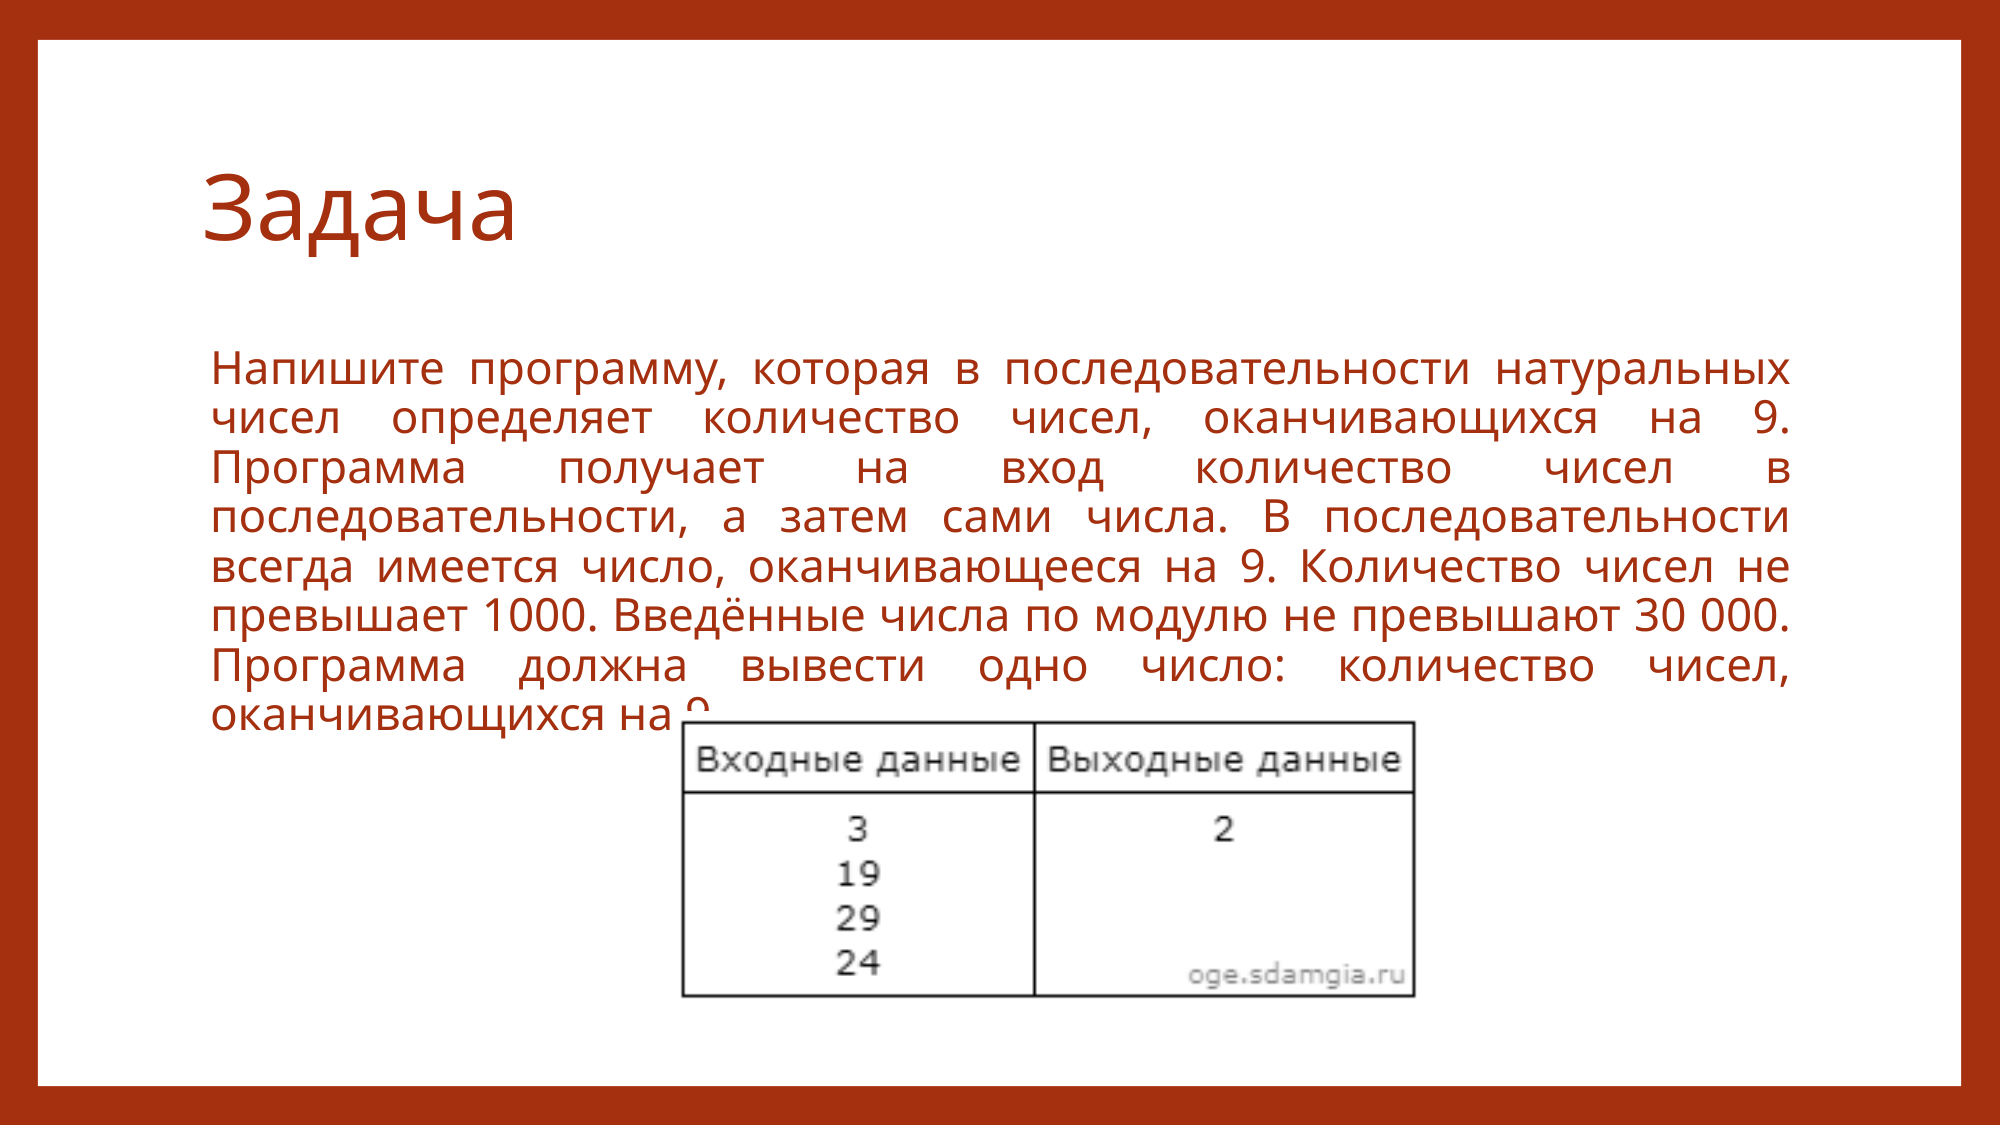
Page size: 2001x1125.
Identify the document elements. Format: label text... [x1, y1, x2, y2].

list Напишите программу, которая в последовательности натуральных чисел определяет количество чисел, оканчивающихся на 9. Программа получает на вход количество чисел в последовательности, а затем сами числа. В последовательности всегда имеется число, оканчивающееся на 9. Количество чисел не превышает 1000. Введённые числа по модулю не превышают 30 000. Программа должна вывести одно число: количество чисел, оканчивающихся на 9. [187, 337, 1808, 1000]
picture [677, 711, 1433, 1016]
title Задача [187, 99, 1808, 323]
